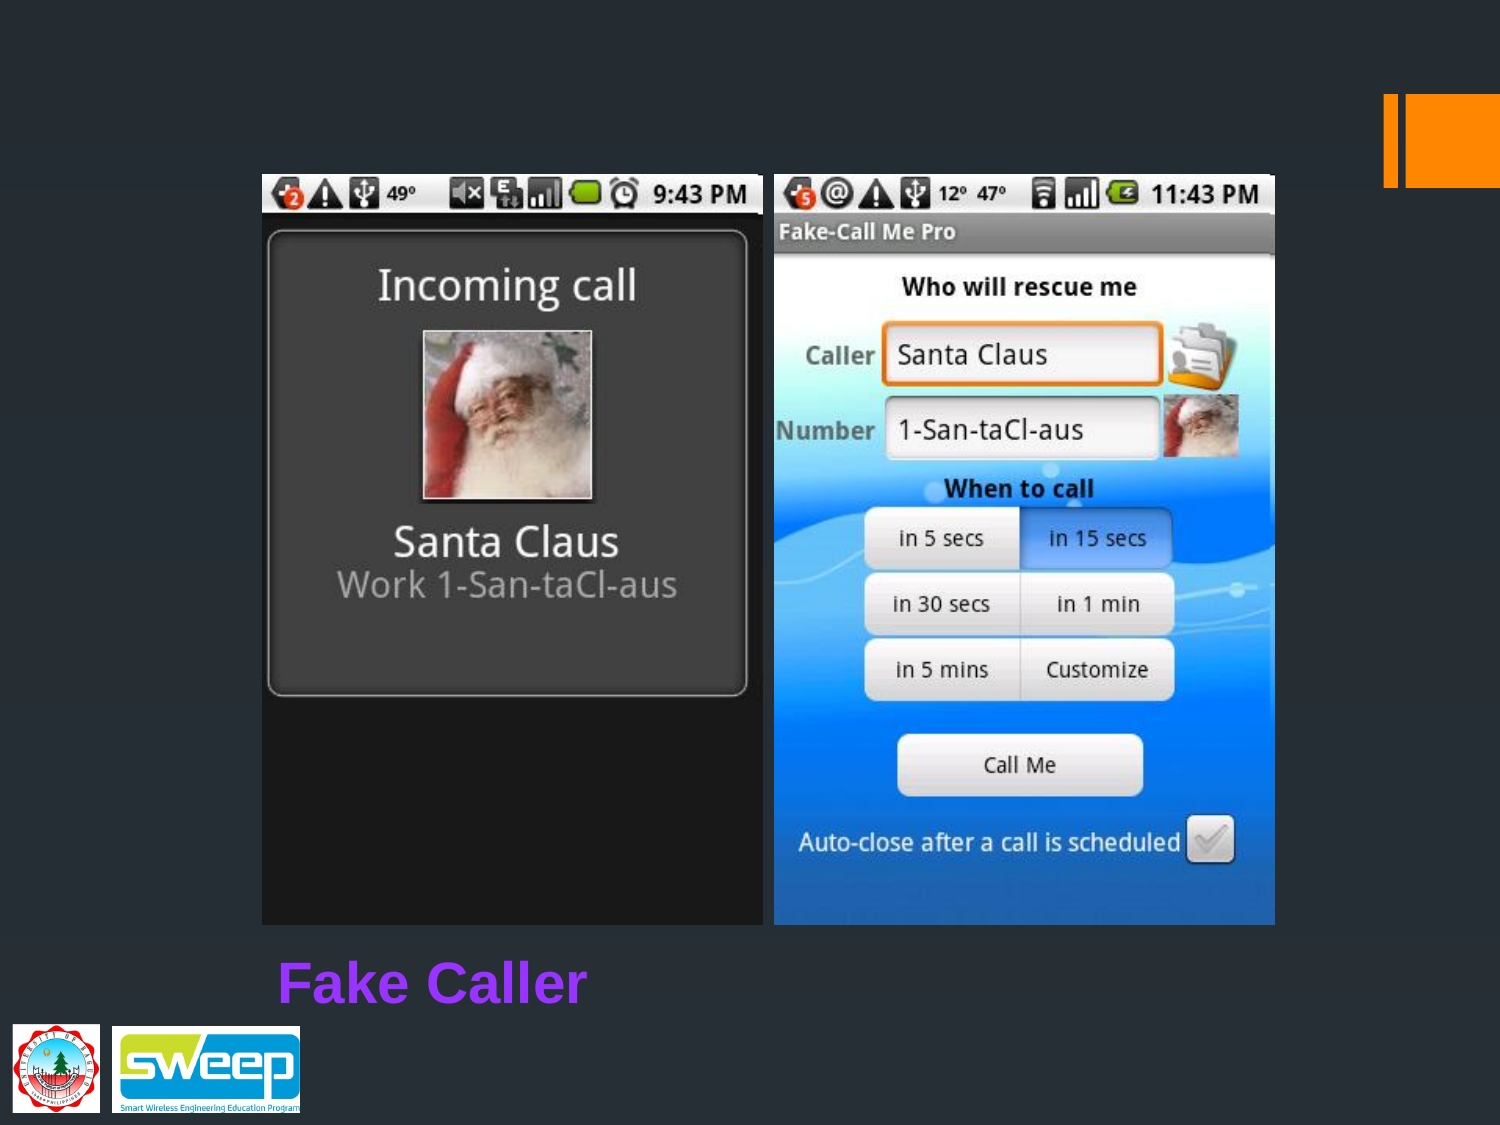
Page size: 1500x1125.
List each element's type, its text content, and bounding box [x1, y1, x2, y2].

picture [112, 1026, 300, 1113]
picture [200, 1053, 262, 1080]
picture [261, 174, 763, 926]
text_box Fake Caller [262, 937, 625, 1023]
picture [774, 174, 1276, 926]
picture [12, 1024, 100, 1113]
